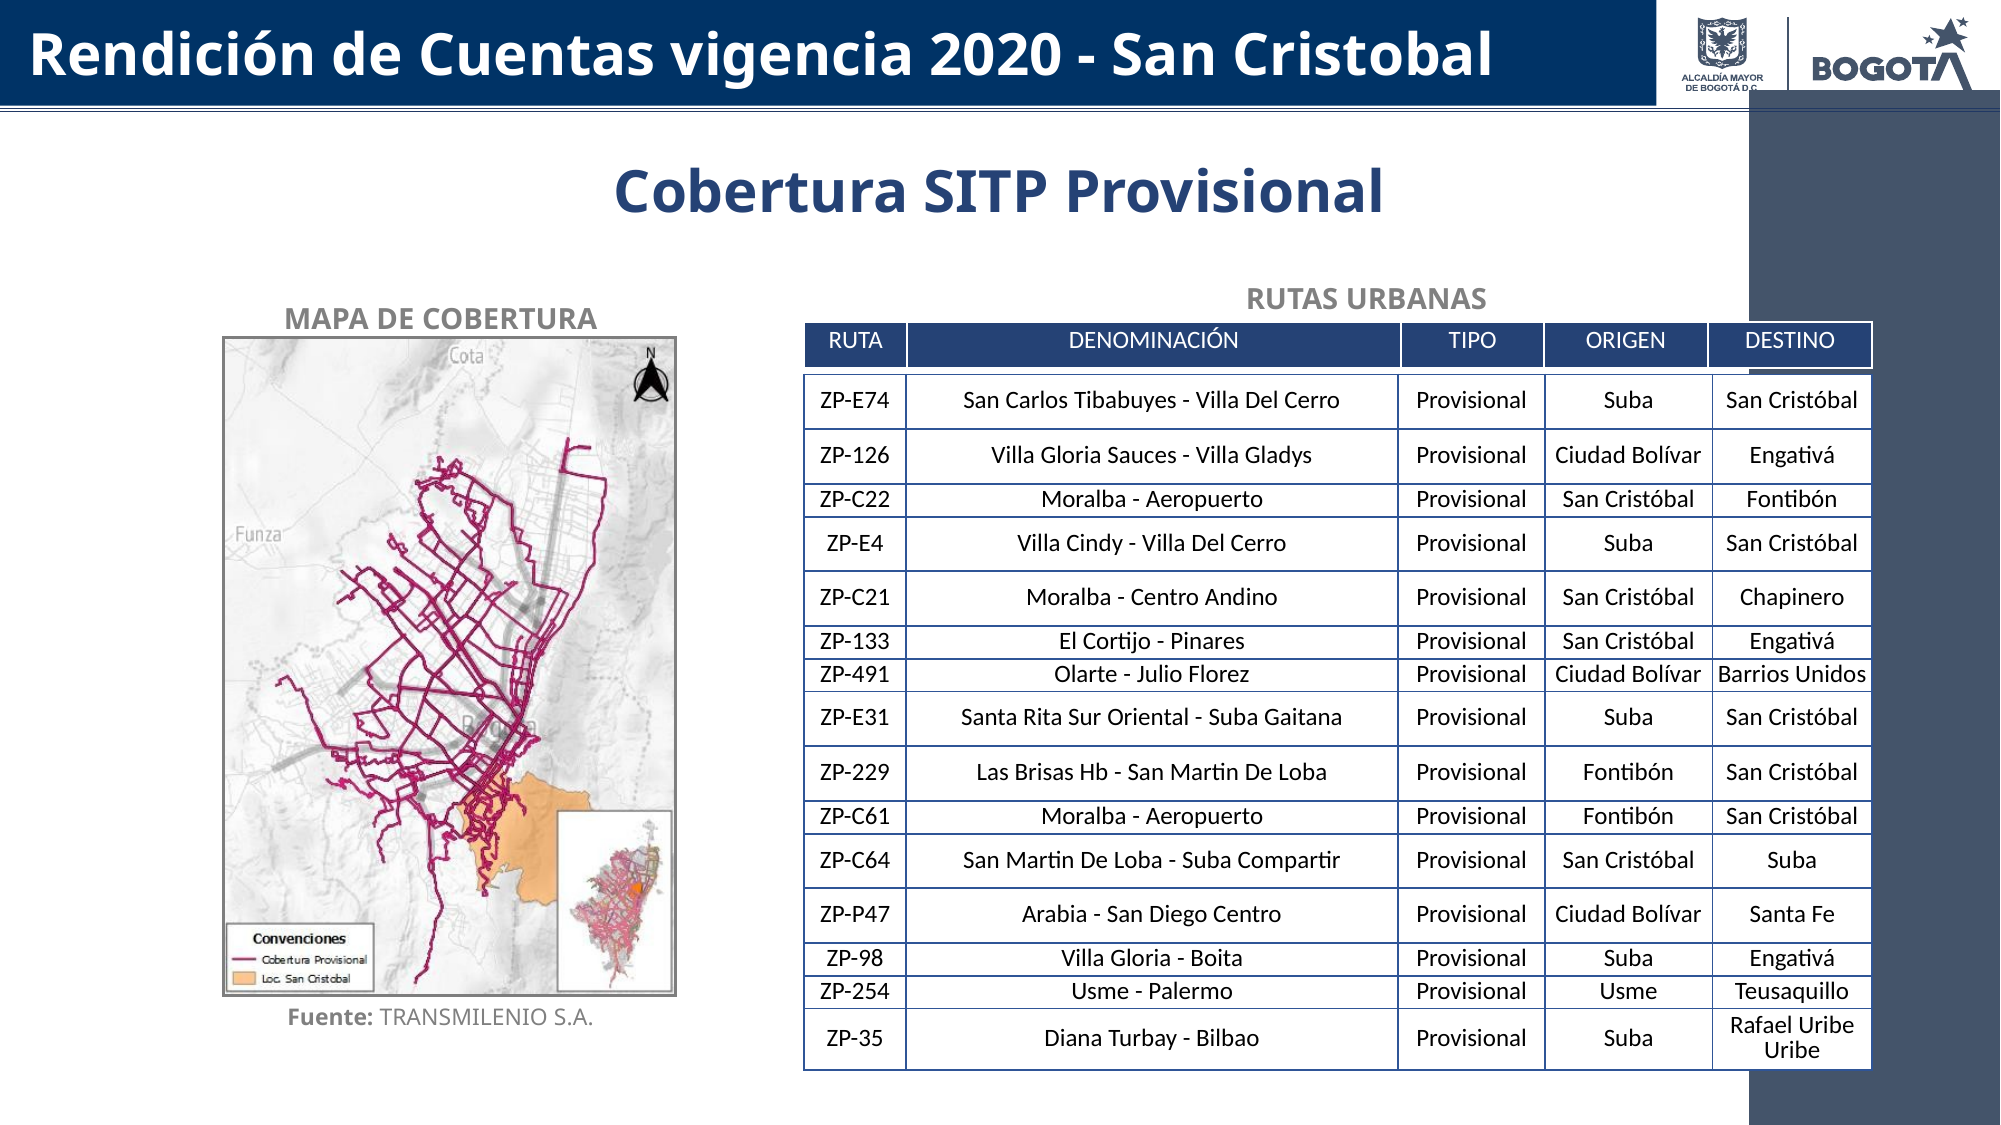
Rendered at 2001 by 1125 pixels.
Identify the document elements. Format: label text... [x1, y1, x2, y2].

table_cell Provisional [1399, 944, 1544, 975]
table_header RUTA [805, 323, 906, 329]
table_header DESTINO [1709, 323, 1871, 329]
table_cell San Cristóbal [1546, 627, 1712, 658]
table_cell Provisional [1399, 889, 1544, 942]
table_header ORIGEN [1545, 323, 1707, 329]
table_cell San Cristóbal [1713, 747, 1871, 800]
text_box RUTAS URBANAS [1076, 272, 1657, 323]
table_cell ZP-98 [805, 944, 905, 975]
table_header ZP-E74 [805, 375, 905, 428]
table_cell San Cristóbal [1713, 692, 1871, 745]
table_cell ZP-35 [805, 1009, 905, 1069]
table_cell San Cristóbal [1546, 835, 1712, 887]
table_cell Santa Fe [1713, 889, 1871, 942]
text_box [222, 335, 678, 998]
table_header RUTA [805, 330, 906, 367]
table_cell Rafael Uribe Uribe [1713, 1009, 1871, 1069]
table_cell Teusaquillo [1713, 977, 1871, 1008]
table_header San Carlos Tibabuyes - Villa Del Cerro [907, 375, 1397, 428]
table_cell Villa Cindy - Villa Del Cerro [907, 518, 1397, 570]
table_cell ZP-C61 [805, 802, 905, 833]
table_cell San Cristóbal [1713, 518, 1871, 570]
table_cell Provisional [1399, 835, 1544, 887]
table_cell Suba [1546, 1009, 1712, 1069]
table_cell Fontibón [1713, 485, 1871, 516]
table_cell San Cristóbal [1546, 572, 1712, 625]
table_cell Engativá [1713, 627, 1871, 658]
table_header DESTINO [1709, 330, 1871, 367]
table_cell Moralba - Centro Andino [907, 572, 1397, 625]
text_box MAPA DE COBERTURA [150, 293, 731, 343]
table_cell Suba [1546, 518, 1712, 570]
table_header DENOMINACIÓN [908, 323, 1400, 329]
table_cell Provisional [1399, 747, 1544, 800]
table_cell ZP-C21 [805, 572, 905, 625]
table_cell ZP-E31 [805, 692, 905, 745]
table_cell Fontibón [1546, 747, 1712, 800]
table_cell Barrios Unidos [1713, 660, 1871, 691]
table_header Suba [1546, 375, 1712, 428]
table_cell Santa Rita Sur Oriental - Suba Gaitana [907, 692, 1397, 745]
table_cell El Cortijo - Pinares [907, 627, 1397, 658]
table_cell Provisional [1399, 518, 1544, 570]
table_cell Chapinero [1713, 572, 1871, 625]
table_cell Ciudad Bolívar [1546, 889, 1712, 942]
table_cell Usme [1546, 977, 1712, 1008]
table_cell ZP-133 [805, 627, 905, 658]
table_cell Ciudad Bolívar [1546, 430, 1712, 483]
table_cell Engativá [1713, 430, 1871, 483]
table_cell ZP-491 [805, 660, 905, 691]
table_cell Moralba - Aeropuerto [907, 802, 1397, 833]
table_cell Ciudad Bolívar [1546, 660, 1712, 691]
table_cell Provisional [1399, 572, 1544, 625]
table_cell ZP-229 [805, 747, 905, 800]
table_cell Villa Gloria Sauces - Villa Gladys [907, 430, 1397, 483]
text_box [1681, 17, 1971, 92]
table_cell Provisional [1399, 430, 1544, 483]
table_header San Cristóbal [1713, 375, 1871, 428]
table_header TIPO [1402, 330, 1543, 367]
table_cell San Cristóbal [1546, 485, 1712, 516]
table_cell San Cristóbal [1713, 802, 1871, 833]
table_cell Provisional [1399, 802, 1544, 833]
table_cell Engativá [1713, 944, 1871, 975]
table_cell Provisional [1399, 660, 1544, 691]
table_cell ZP-126 [805, 430, 905, 483]
table_cell Suba [1546, 692, 1712, 745]
table_cell Provisional [1399, 627, 1544, 658]
text_box Rendición de Cuentas vigencia 2020 - San Cristobal [18, 11, 1601, 93]
table_cell Fontibón [1546, 802, 1712, 833]
table_header TIPO [1402, 323, 1543, 329]
table_header ORIGEN [1545, 330, 1707, 367]
table_cell Provisional [1399, 692, 1544, 745]
table_cell Diana Turbay - Bilbao [907, 1009, 1397, 1069]
table_cell ZP-254 [805, 977, 905, 1008]
table_header Provisional [1399, 375, 1544, 428]
table_header DENOMINACIÓN [908, 330, 1400, 367]
table_cell Usme - Palermo [907, 977, 1397, 1008]
table_cell Provisional [1399, 1009, 1544, 1069]
table_cell Olarte - Julio Florez [907, 660, 1397, 691]
table_cell ZP-C64 [805, 835, 905, 887]
table_cell Las Brisas Hb - San Martin De Loba [907, 747, 1397, 800]
table_cell San Martin De Loba - Suba Compartir [907, 835, 1397, 887]
text_box [0, 0, 1658, 107]
table_cell Provisional [1399, 485, 1544, 516]
table_cell Suba [1546, 944, 1712, 975]
table_cell ZP-P47 [805, 889, 905, 942]
table_cell Provisional [1399, 977, 1544, 1008]
text_box Fuente: TRANSMILENIO S.A. [150, 994, 731, 1038]
text_box Cobertura SITP Provisional [208, 148, 1792, 229]
table_cell Arabia - San Diego Centro [907, 889, 1397, 942]
table_cell ZP-E4 [805, 518, 905, 570]
table_cell Moralba - Aeropuerto [907, 485, 1397, 516]
table_cell Suba [1713, 835, 1871, 887]
table_cell Villa Gloria - Boita [907, 944, 1397, 975]
table_cell ZP-C22 [805, 485, 905, 516]
